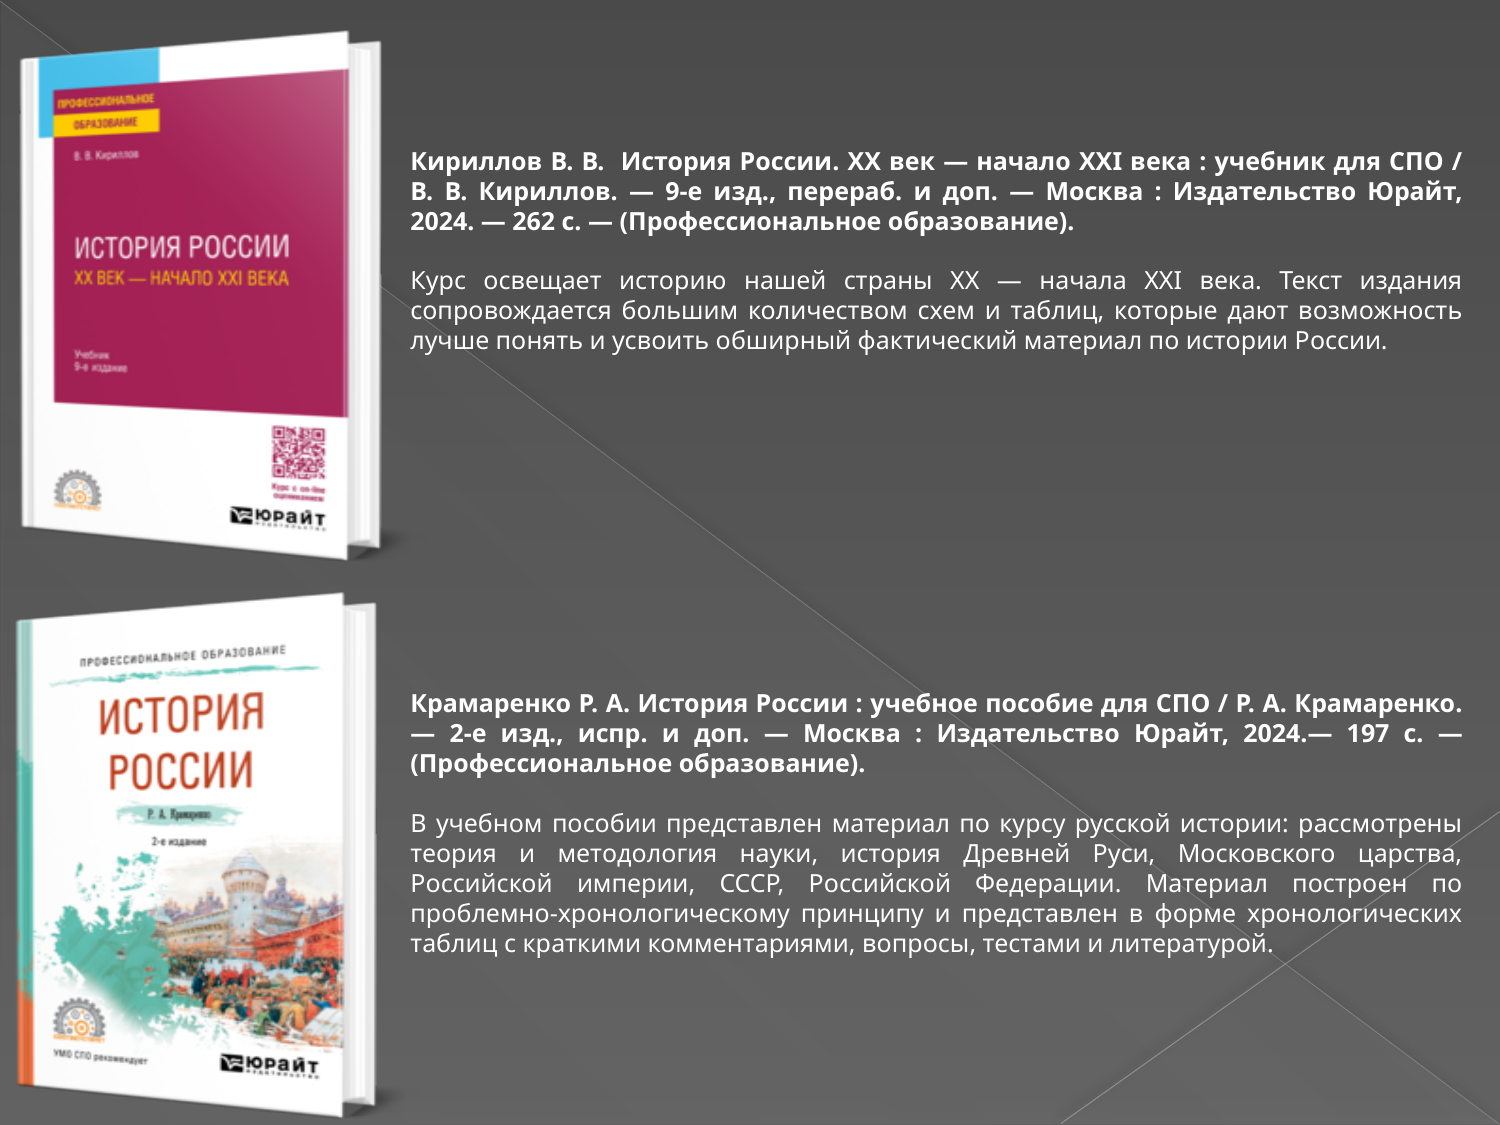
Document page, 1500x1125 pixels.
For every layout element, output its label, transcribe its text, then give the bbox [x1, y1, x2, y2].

text_box Крамаренко Р. А. История России : учебное пособие для СПО / Р. А. Крамаренко. — 2-е изд., испр. и доп. — Москва : Издательство Юрайт, 2024.— 197 с. — (Профессиональное образование). В учебном пособии представлен материал по курсу русской истории: рассмотрены теория и методология науки, история Древней Руси, Московского царства, Российской империи, СССР, Российской Федерации. Материал построен по проблемно-хронологическому принципу и представлен в форме хронологических таблиц с краткими комментариями, вопросы, тестами и литературой. [426, 680, 1479, 965]
text_box Кириллов В. В. История России. ХХ век — начало ХХI века : учебник для СПО / В. В. Кириллов. — 9-е изд., перераб. и доп. — Москва : Издательство Юрайт, 2024. — 262 с. — (Профессиональное образование). Курс освещает историю нашей страны XX — начала XXI века. Текст издания сопровождается большим количеством схем и таблиц, которые дают возможность лучше понять и усвоить обширный фактический материал по истории России. [431, 137, 1479, 408]
picture [0, 0, 427, 1125]
